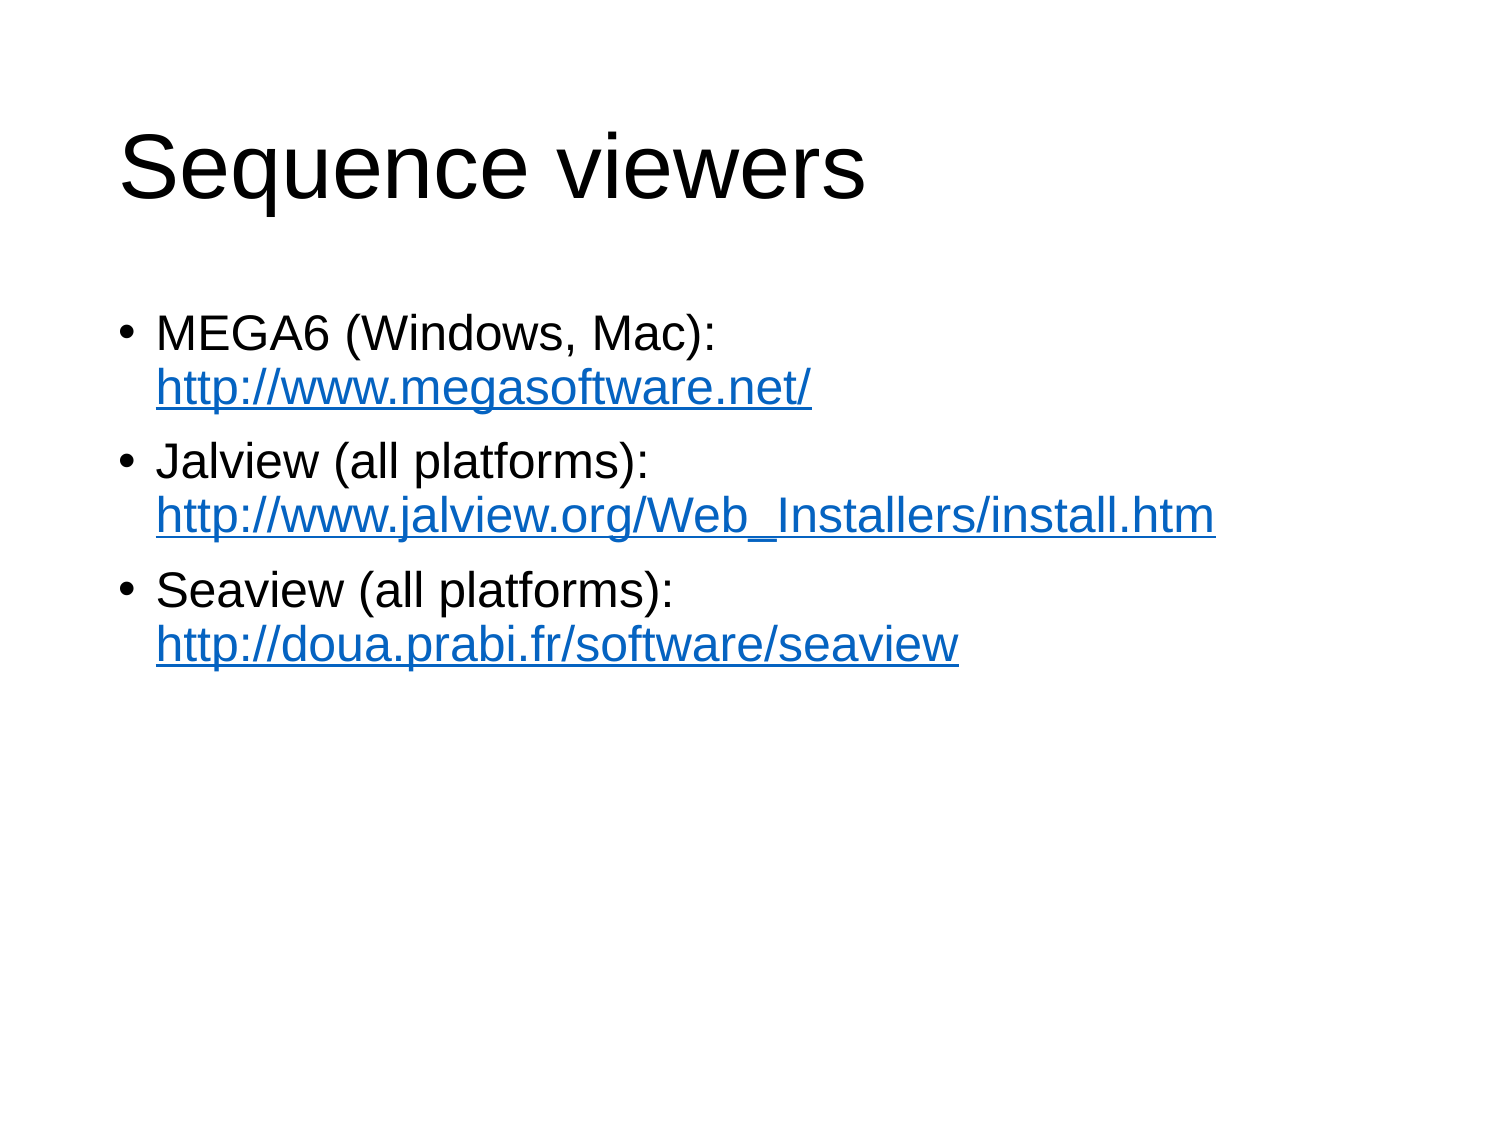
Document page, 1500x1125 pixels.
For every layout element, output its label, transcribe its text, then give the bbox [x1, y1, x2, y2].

title Sequence viewers [103, 59, 1397, 278]
list MEGA6 (Windows, Mac): http://www.megasoftware.net/ Jalview (all platforms): http://www.jalview.org/Web_Installers/install.htm Seaview (all platforms): http://doua.prabi.fr/software/seaview [103, 299, 1397, 1014]
